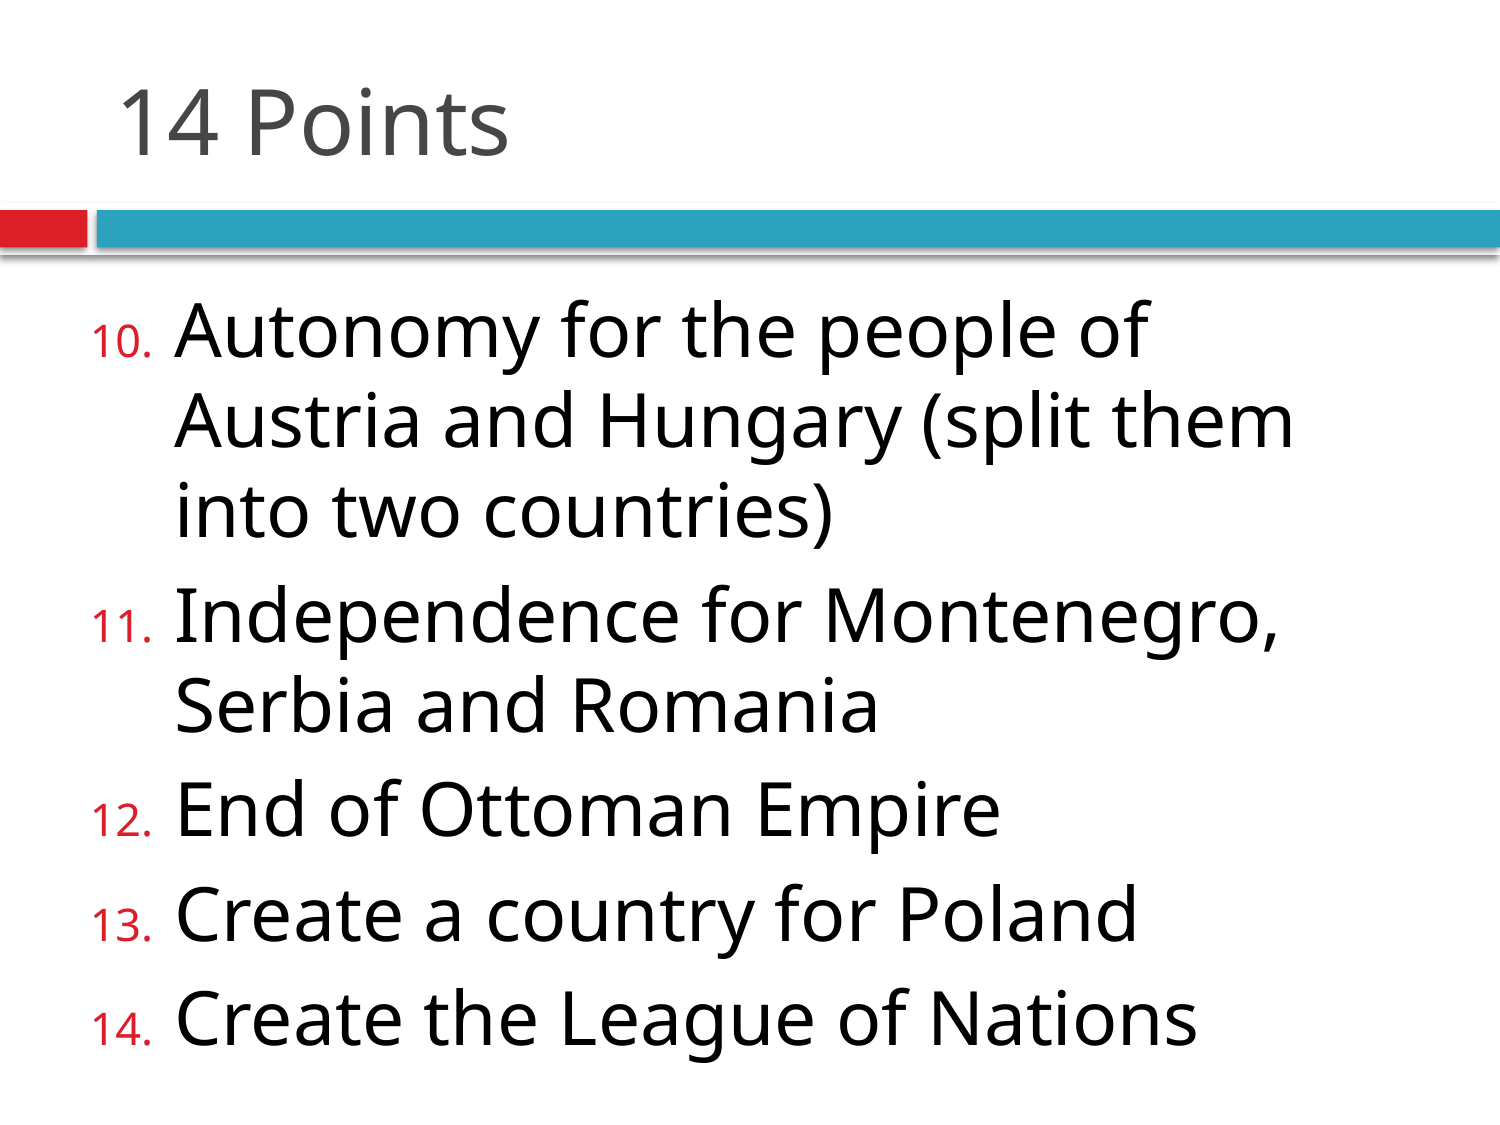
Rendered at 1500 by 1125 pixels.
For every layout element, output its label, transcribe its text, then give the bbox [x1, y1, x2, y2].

list Autonomy for the people of Austria and Hungary (split them into two countries) Independence for Montenegro, Serbia and Romania End of Ottoman Empire Create a country for Poland Create the League of Nations [75, 275, 1425, 1063]
title 14 Points [100, 37, 1438, 200]
